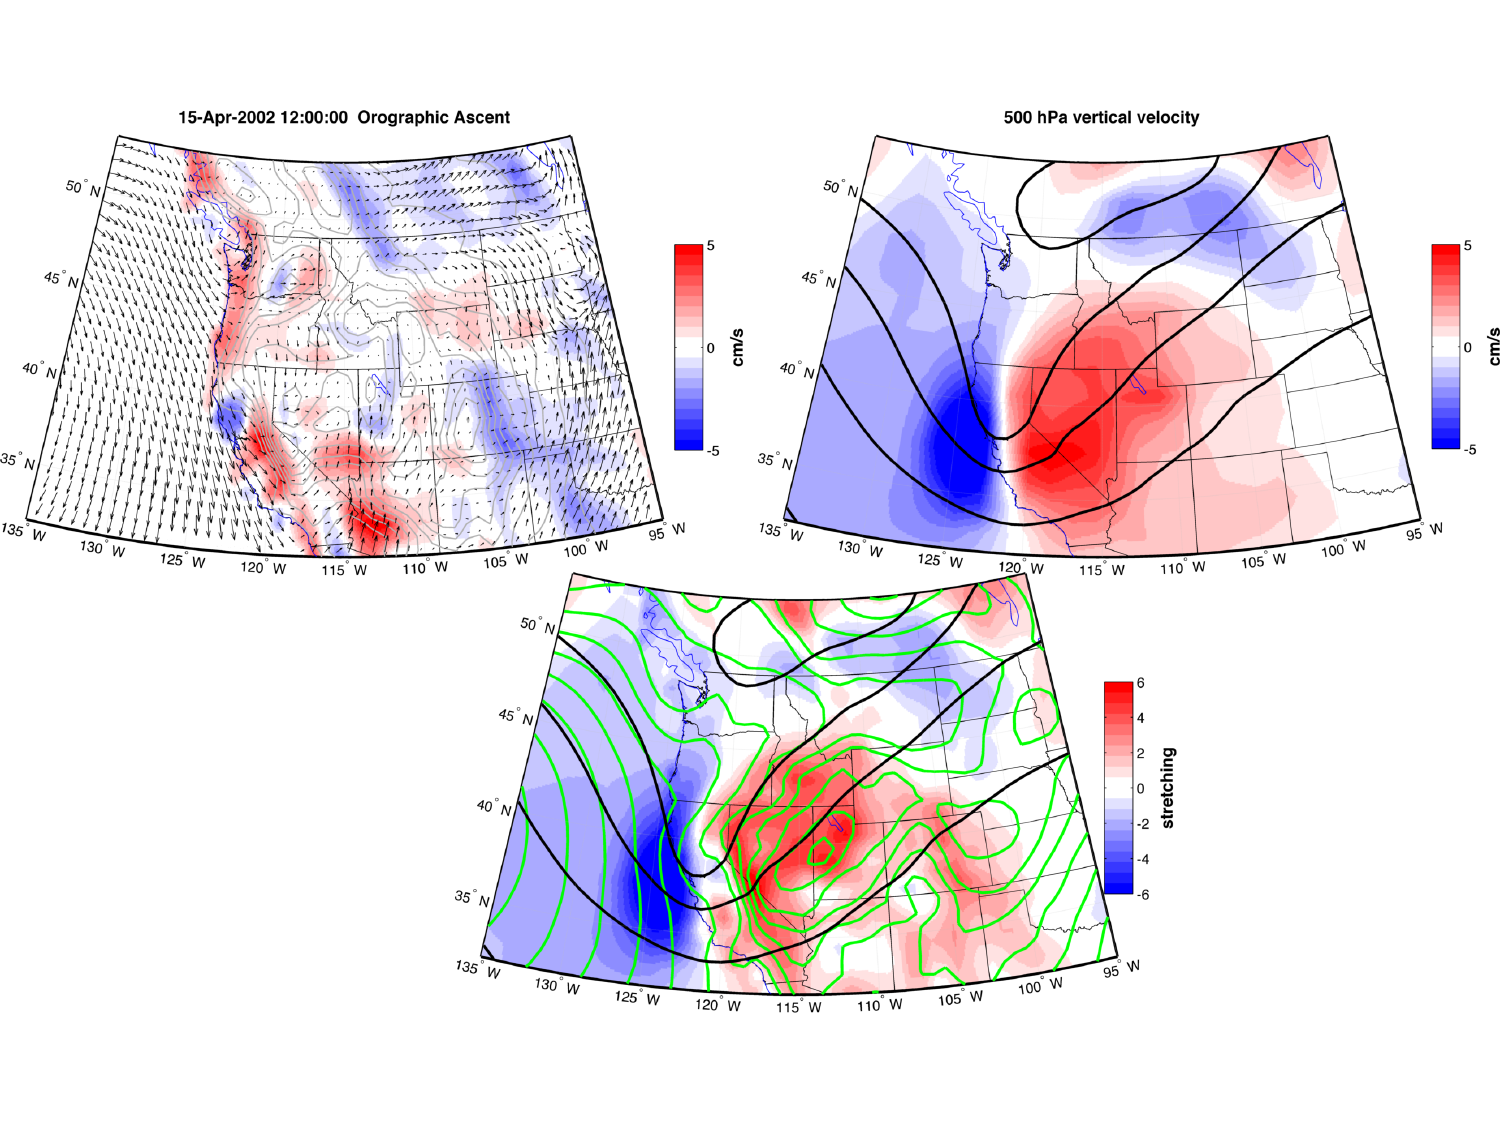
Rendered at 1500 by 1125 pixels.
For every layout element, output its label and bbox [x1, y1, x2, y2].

picture [0, 110, 1500, 1013]
